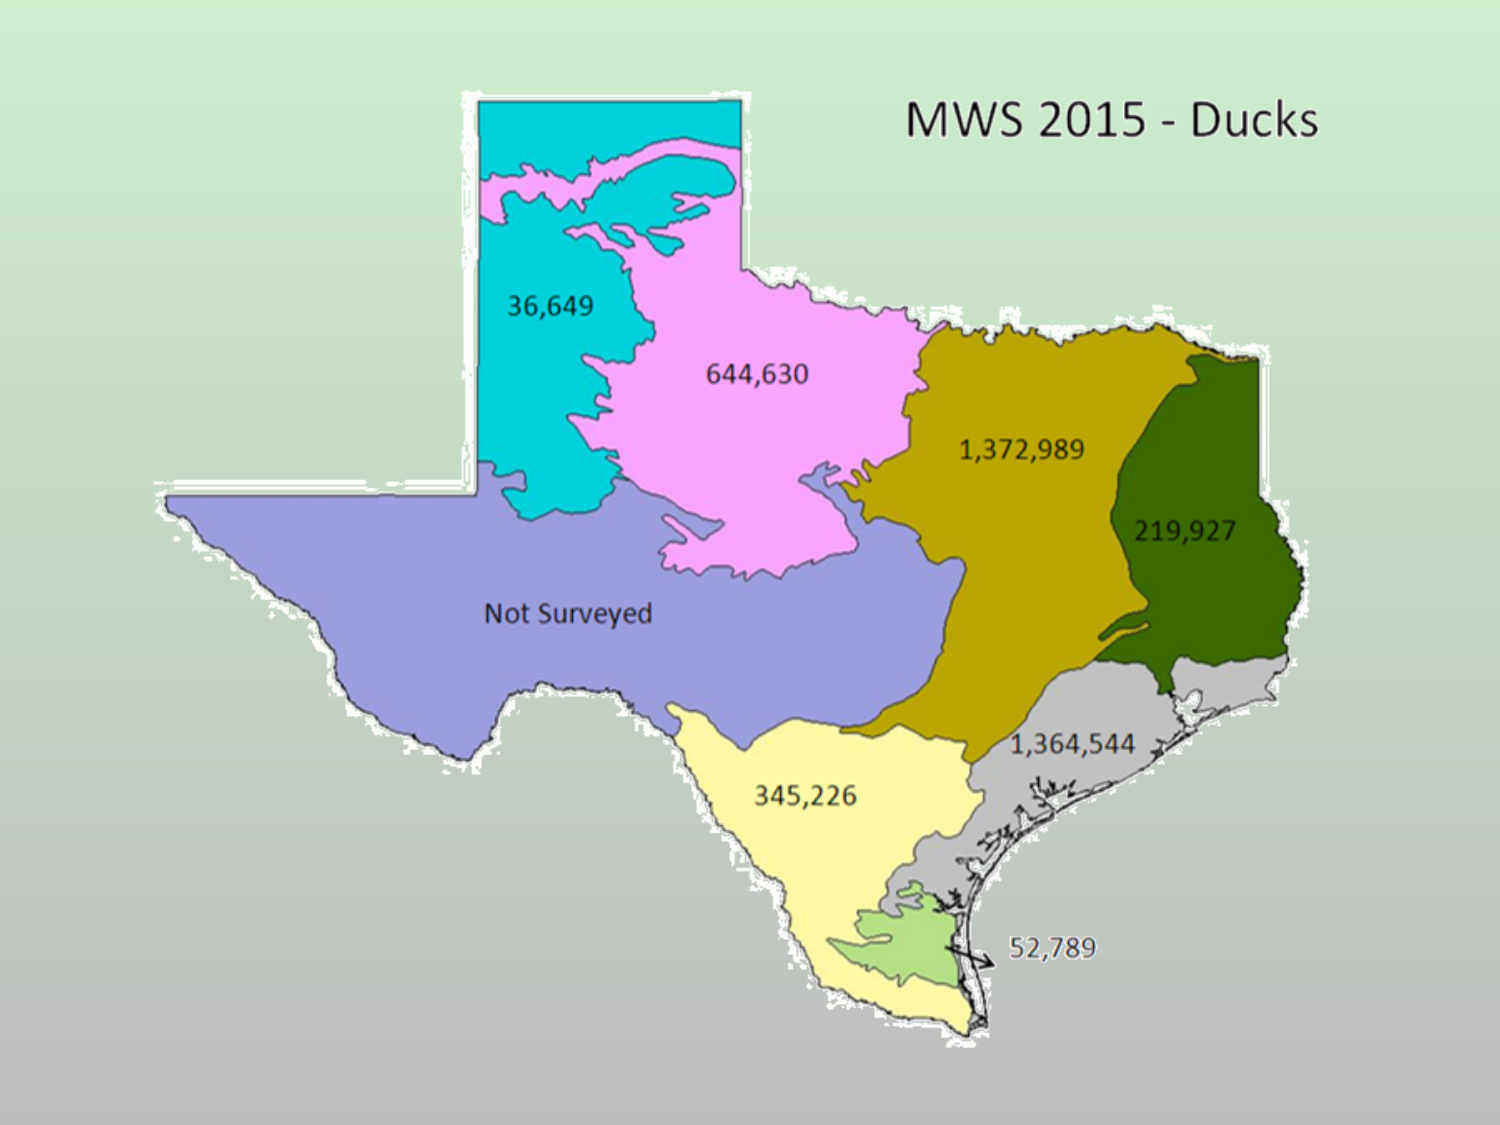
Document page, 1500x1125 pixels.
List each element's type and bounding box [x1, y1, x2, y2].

picture [137, 62, 1363, 1075]
